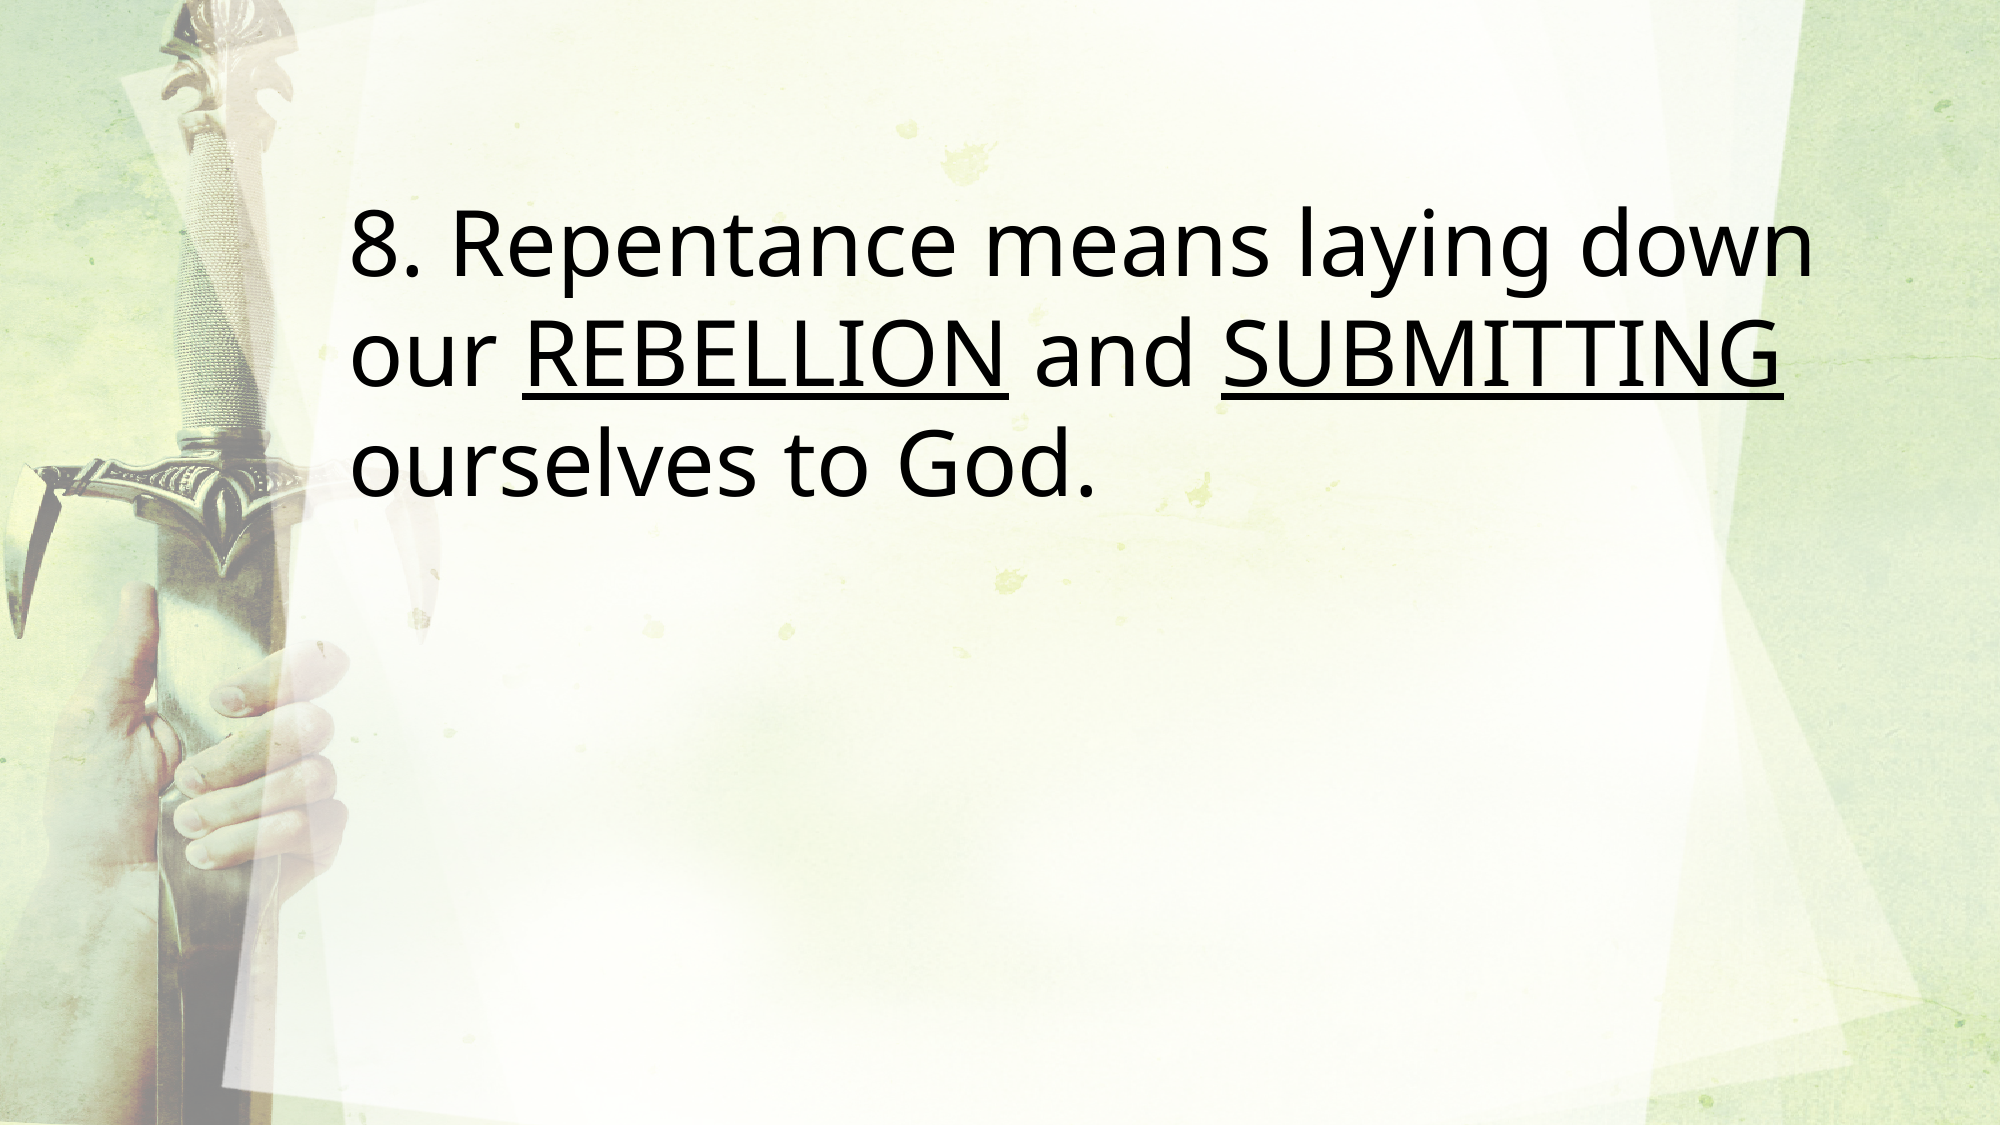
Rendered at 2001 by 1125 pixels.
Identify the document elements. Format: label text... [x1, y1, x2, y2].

text_box 8. Repentance means laying down our REBELLION and SUBMITTING ourselves to God. [333, 177, 1871, 522]
